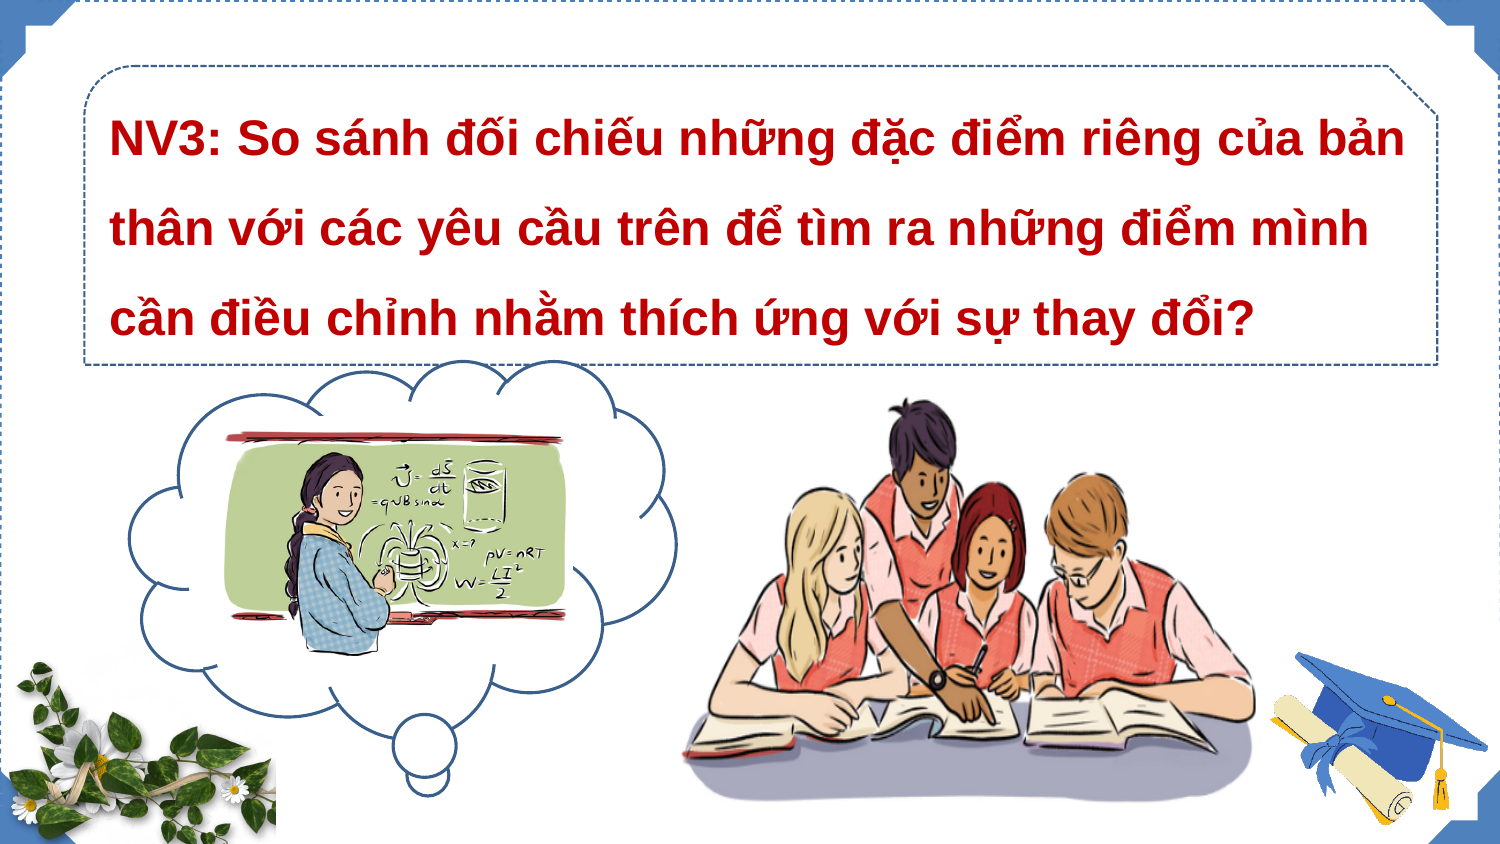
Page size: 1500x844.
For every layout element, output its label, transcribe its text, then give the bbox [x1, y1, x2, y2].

picture [1270, 651, 1488, 825]
text_box [1425, 766, 1500, 844]
text_box [118, 63, 1390, 67]
text_box [1419, 0, 1500, 77]
text_box [0, 0, 78, 80]
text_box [1486, 64, 1491, 654]
picture [0, 416, 573, 844]
text_box NV3: So sánh đối chiếu những đặc điểm riêng của bản thân với các yêu cầu trên để tìm ra những điểm mình cần điều chỉnh nhằm thích ứng với sự thay đổi? [94, 67, 1457, 353]
text_box [82, 83, 1440, 367]
picture [678, 386, 1267, 831]
text_box [127, 359, 673, 799]
